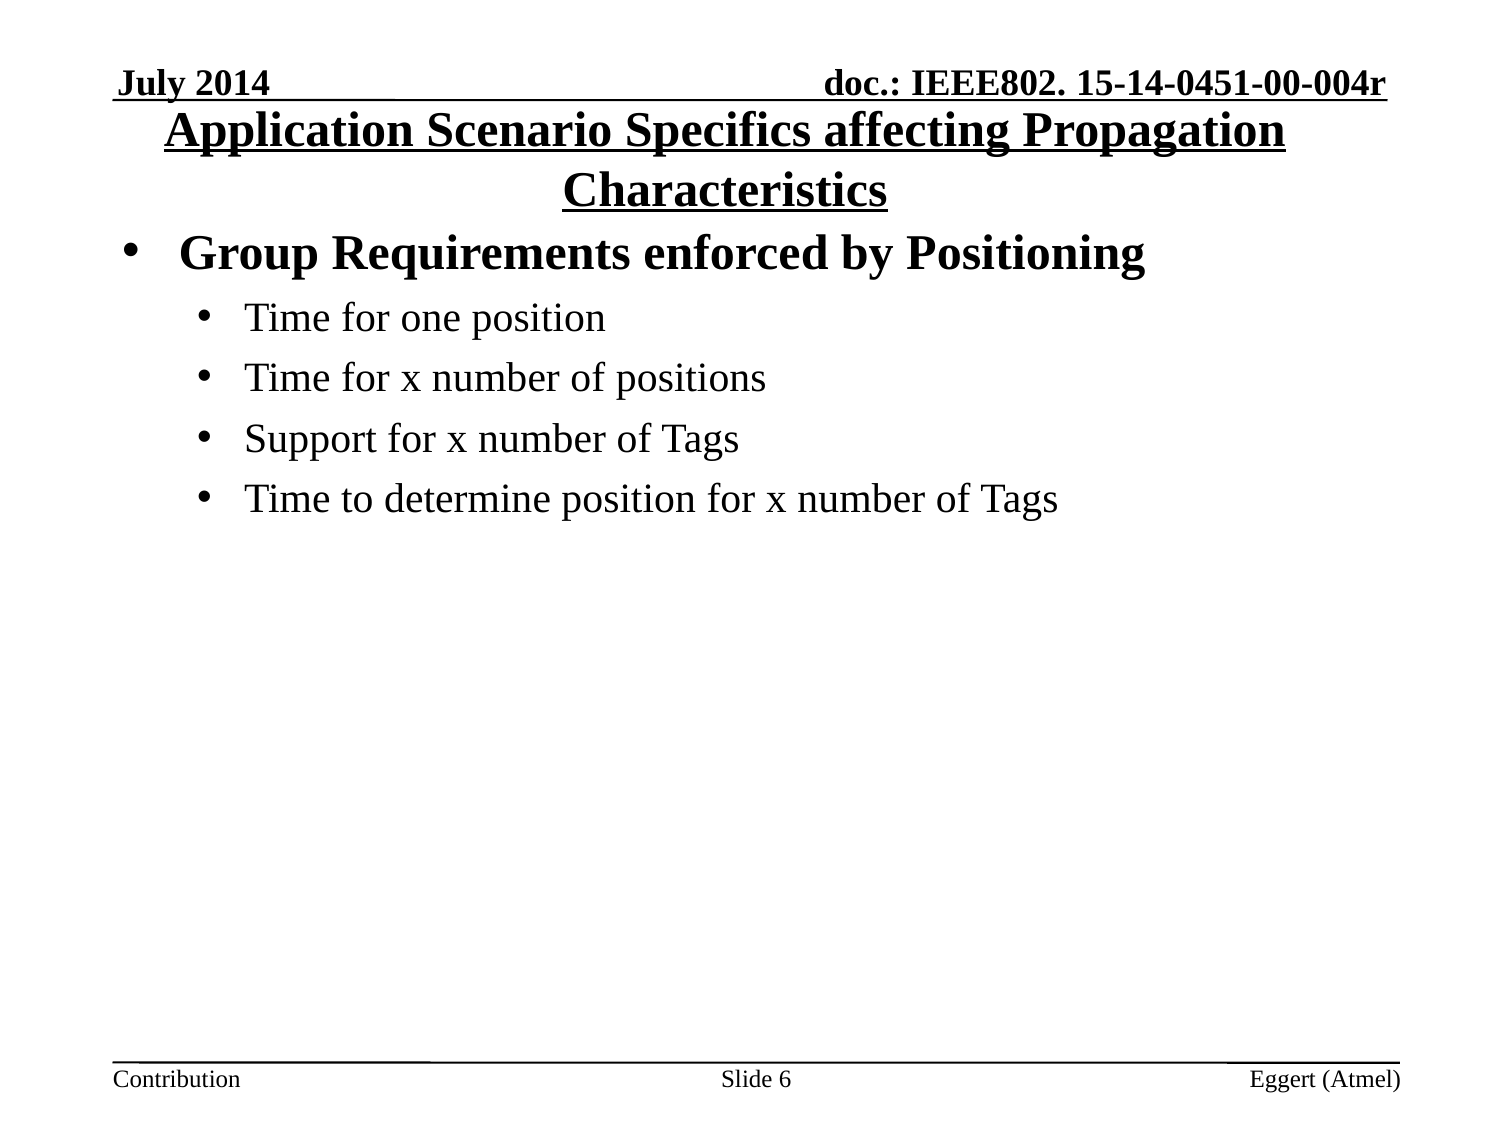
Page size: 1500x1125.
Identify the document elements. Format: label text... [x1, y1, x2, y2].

title Application Scenario Specifics affecting Propagation Characteristics [49, 112, 1401, 201]
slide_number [116, 58, 507, 104]
slide_number Slide 6 [712, 1063, 800, 1123]
list Group Requirements enforced by Positioning Time for one position Time for x number of positions Support for x number of Tags Time to determine position for x number of Tags [106, 211, 1383, 1063]
footer Eggert (Atmel) [1031, 1061, 1402, 1093]
